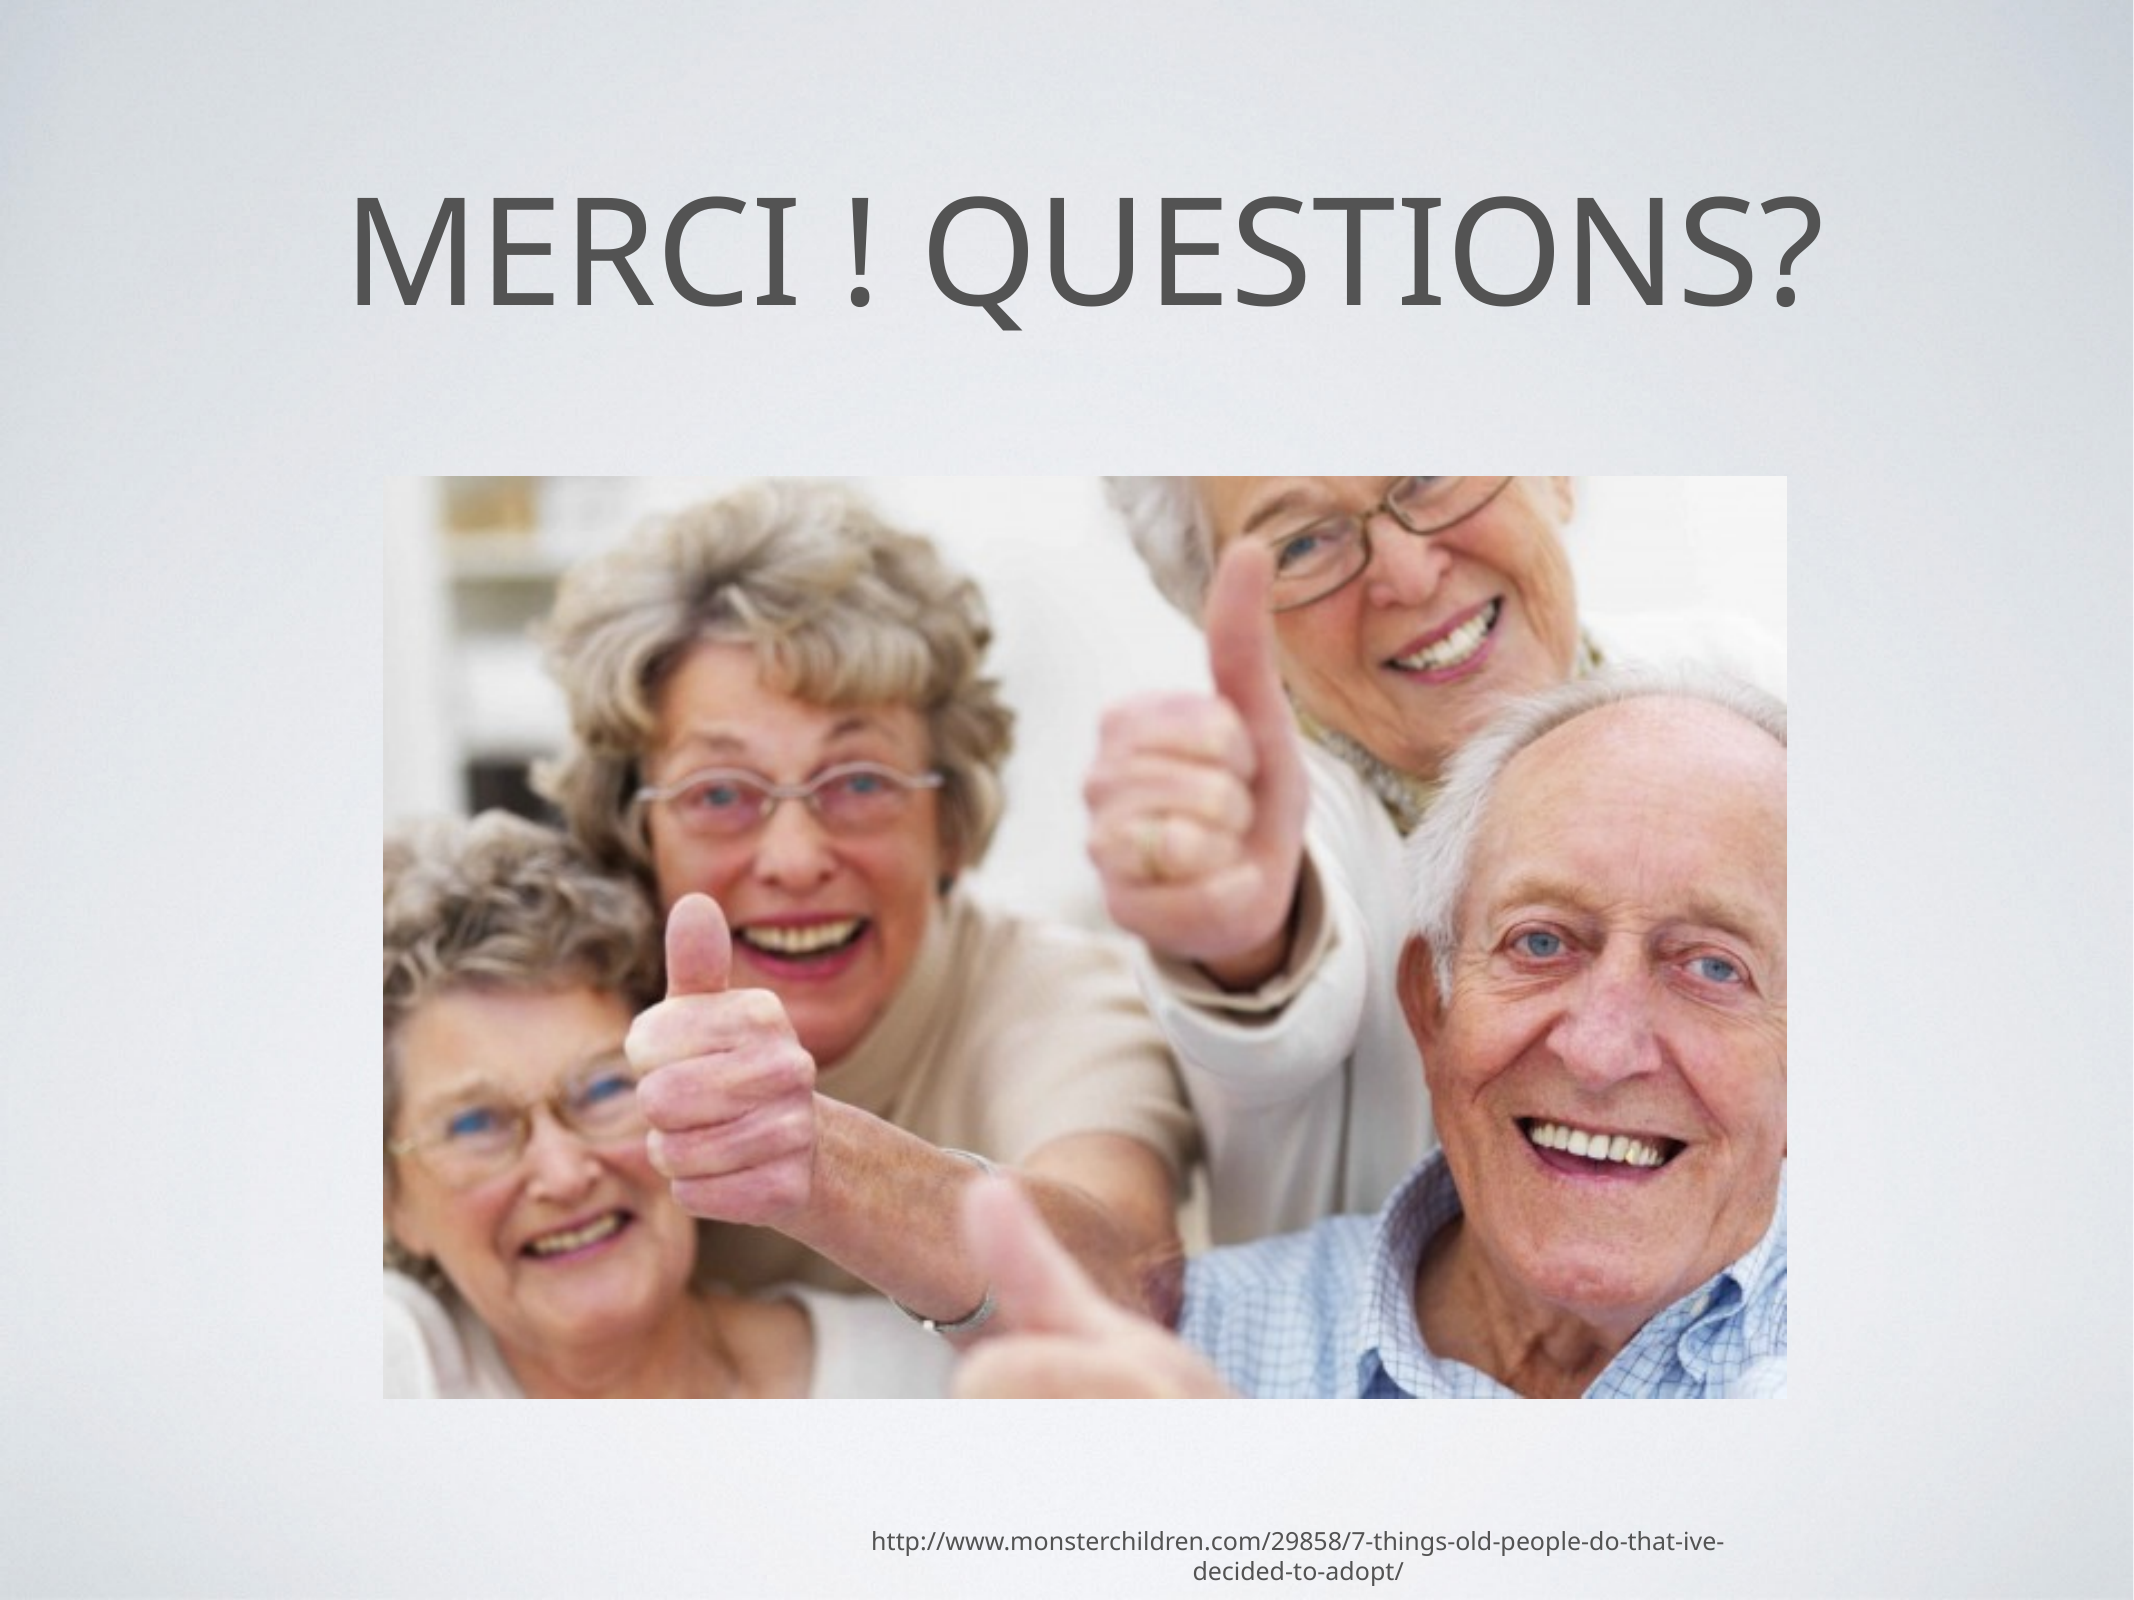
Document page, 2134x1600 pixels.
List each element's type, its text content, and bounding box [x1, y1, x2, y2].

text_box http://www.monsterchildren.com/29858/7-things-old-people-do-that-ive-decided-to-adopt/ [822, 1517, 1774, 1594]
picture [0, 0, 2134, 1600]
title Merci ! Questions? [76, 45, 2094, 447]
